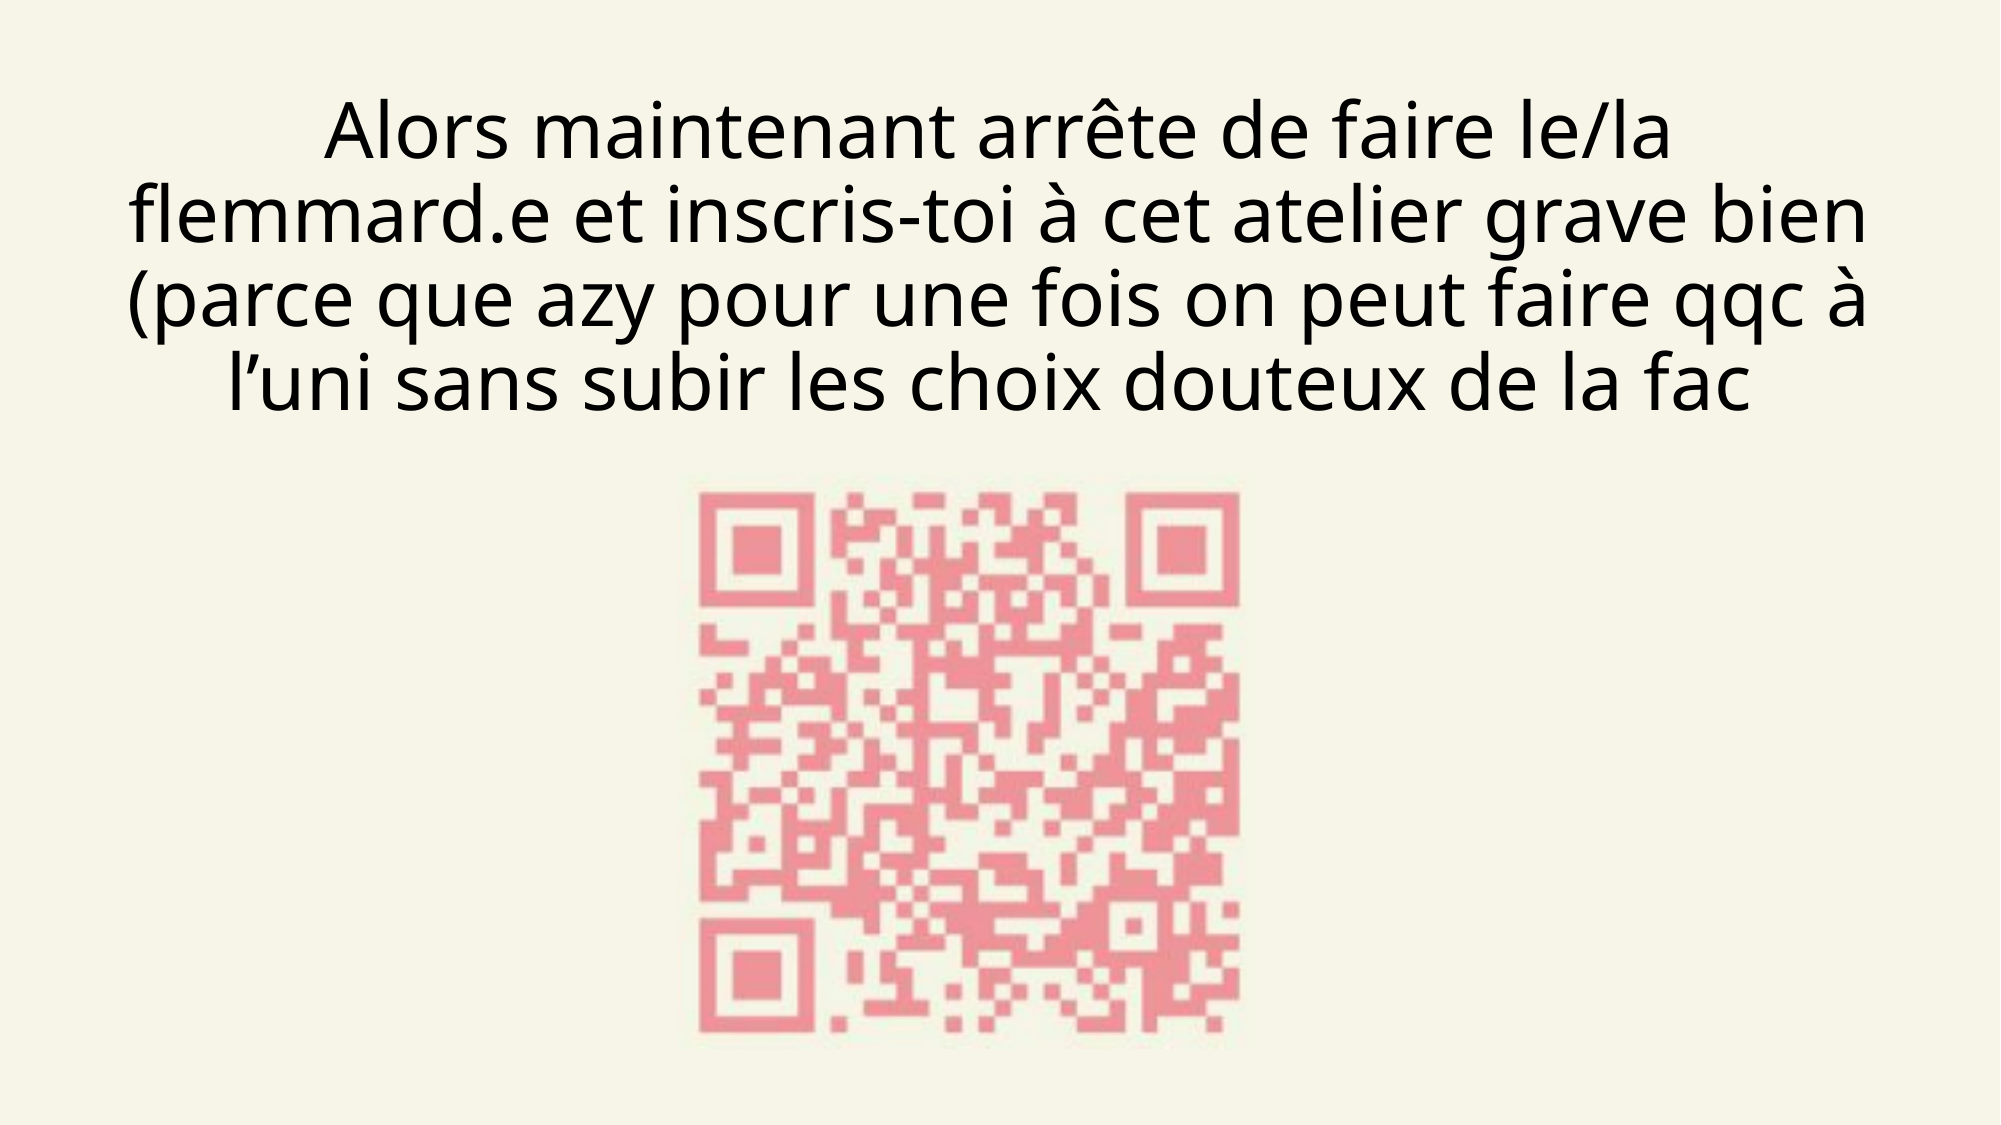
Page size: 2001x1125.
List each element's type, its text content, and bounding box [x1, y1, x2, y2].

picture [678, 465, 1262, 1050]
title Alors maintenant arrête de faire le/la flemmard.e et inscris-toi à cet atelier grave bien (parce que azy pour une fois on peut faire qqc à l’uni sans subir les choix douteux de la fac [110, 0, 1890, 435]
